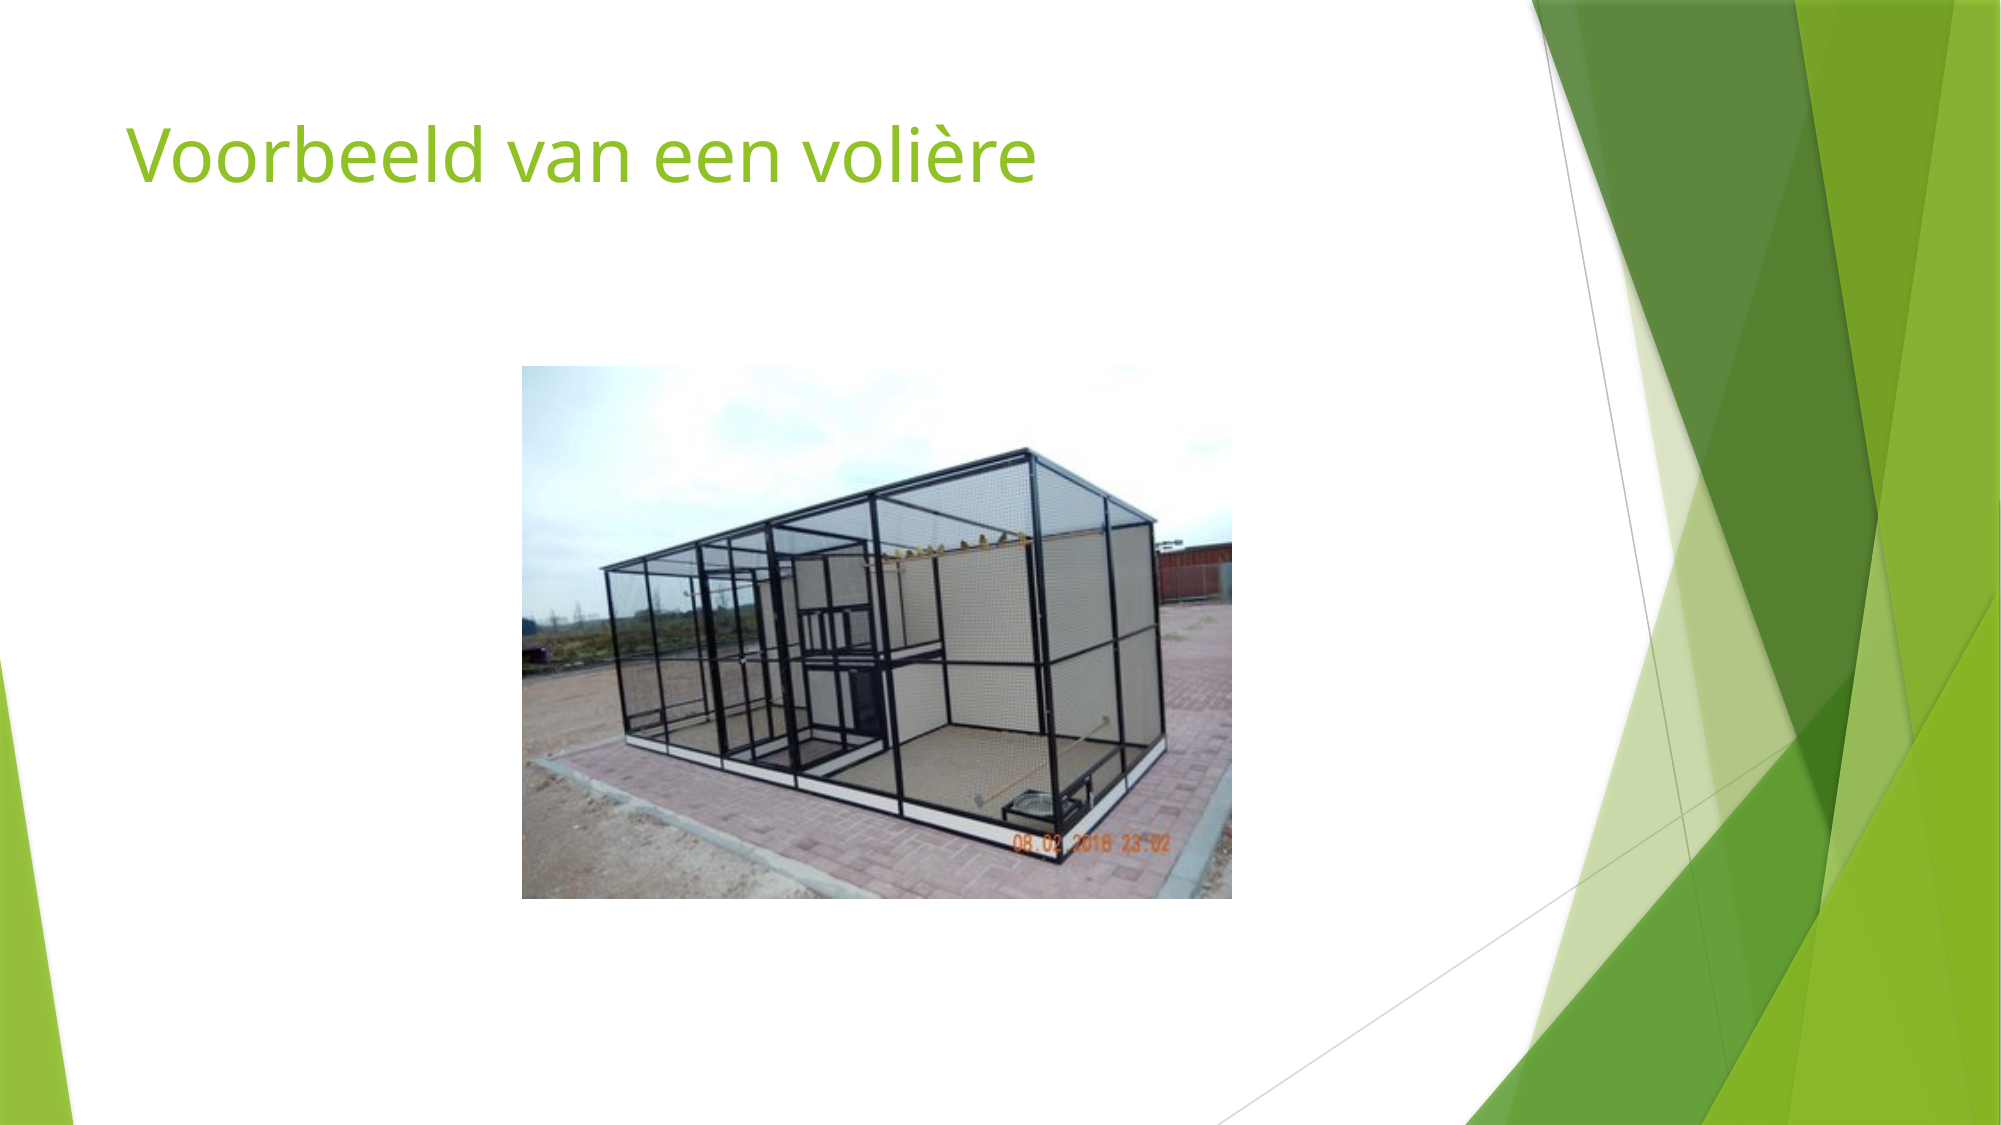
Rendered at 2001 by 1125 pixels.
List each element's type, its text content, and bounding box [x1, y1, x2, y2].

title Voorbeeld van een volière [111, 99, 1522, 317]
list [522, 366, 1232, 899]
